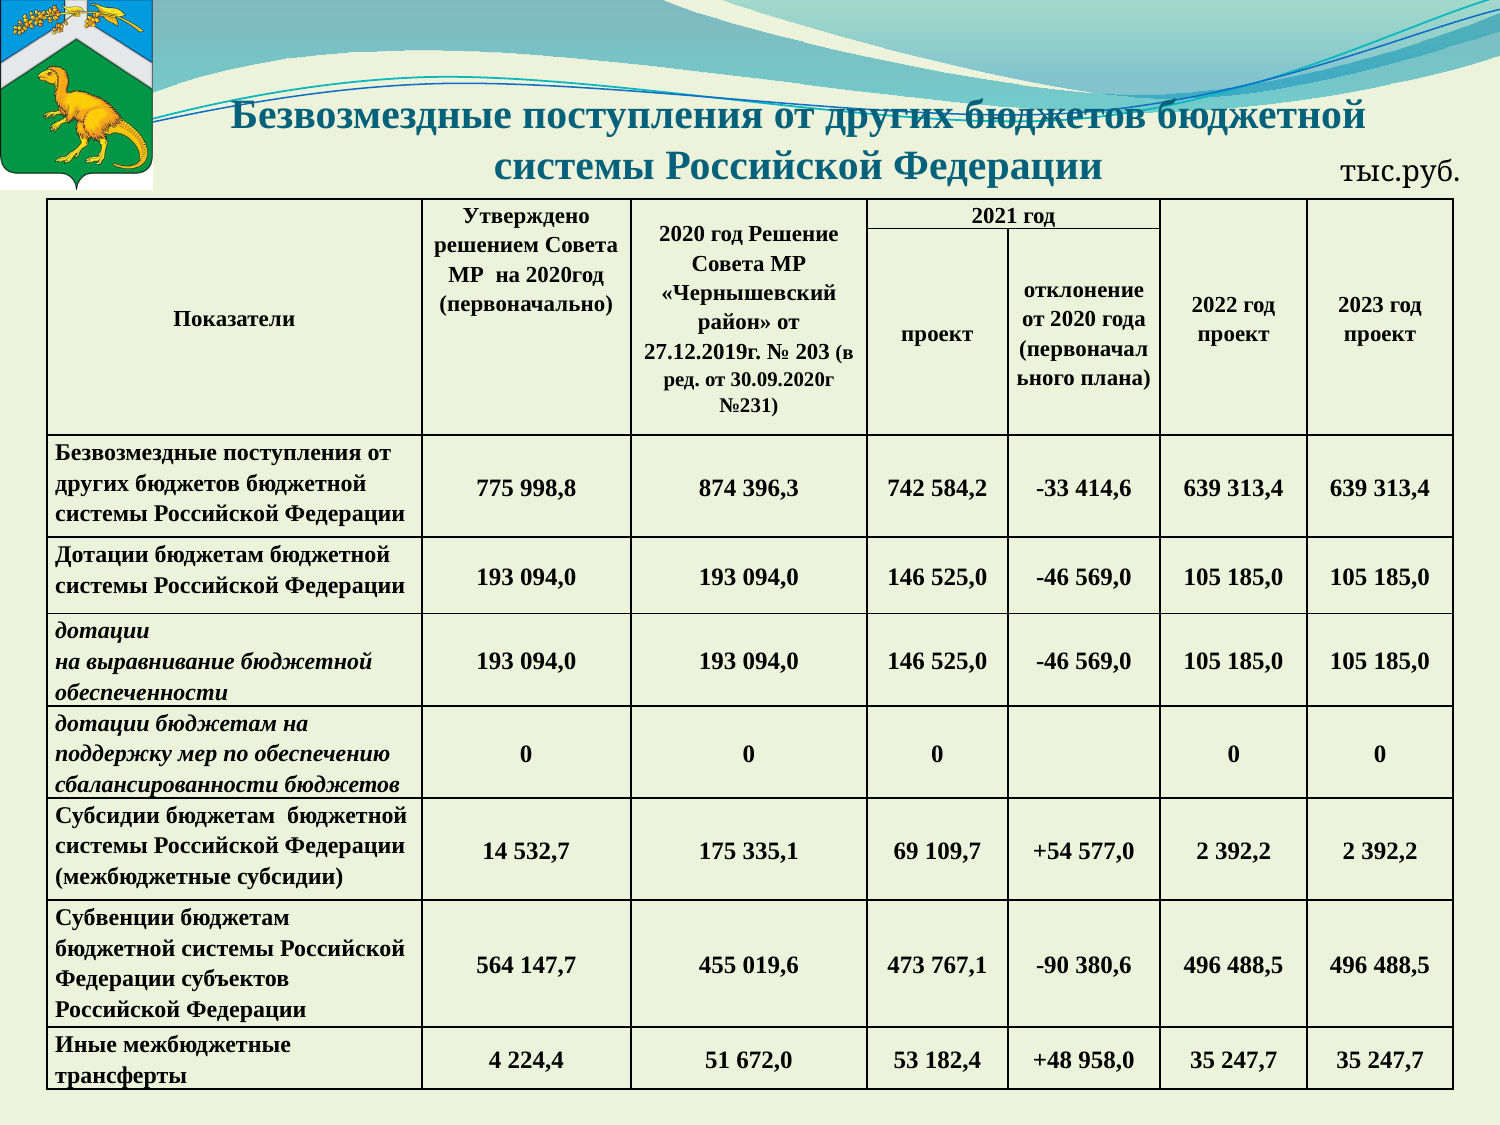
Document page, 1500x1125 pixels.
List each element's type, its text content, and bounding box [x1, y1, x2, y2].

table_cell Безвозмездные поступления от других бюджетов бюджетной системы Российской Федерации [48, 436, 421, 536]
table_cell 2 392,2 [1161, 799, 1306, 899]
table_cell 35 247,7 [1308, 1028, 1452, 1088]
table_cell 455 019,6 [632, 901, 866, 1026]
table_header 2020 год Решение Совета МР «Чернышевский район» от 27.12.2019г. № 203 (в ред. от 30.09.2020г №231) [632, 200, 866, 434]
table_cell -33 414,6 [1009, 436, 1159, 536]
table_cell 496 488,5 [1161, 901, 1306, 1026]
table_cell +48 958,0 [1009, 1028, 1159, 1088]
table_cell 175 335,1 [632, 799, 866, 899]
table_cell Дотации бюджетам бюджетной системы Российской Федерации [48, 538, 421, 613]
table_cell 193 094,0 [632, 538, 866, 613]
table_cell 146 525,0 [868, 538, 1007, 613]
table_cell проект [868, 229, 1007, 434]
table_header Утверждено решением Совета МР на 2020год (первоначально) [423, 200, 630, 434]
table_cell -46 569,0 [1009, 538, 1159, 613]
table_cell 105 185,0 [1161, 538, 1306, 613]
table_cell 193 094,0 [423, 538, 630, 613]
table_cell 105 185,0 [1308, 614, 1452, 705]
table_cell дотации на выравнивание бюджетной обеспеченности [48, 614, 421, 705]
picture [0, 0, 153, 191]
table_cell -90 380,6 [1009, 901, 1159, 1026]
table_cell 0 [1161, 707, 1306, 797]
table_cell 35 247,7 [1161, 1028, 1306, 1088]
table_cell 69 109,7 [868, 799, 1007, 899]
table_header 2023 год проект [1308, 200, 1452, 434]
table_cell Субвенции бюджетам бюджетной системы Российской Федерации субъектов Российской Федерации [48, 901, 421, 1026]
table_cell 775 998,8 [423, 436, 630, 536]
table_cell Иные межбюджетные трансферты [48, 1028, 421, 1088]
table_cell 146 525,0 [868, 614, 1007, 705]
table_cell 742 584,2 [868, 436, 1007, 536]
table_cell 496 488,5 [1308, 901, 1452, 1026]
table_cell 51 672,0 [632, 1028, 866, 1088]
table_cell Субсидии бюджетам бюджетной системы Российской Федерации (межбюджетные субсидии) [48, 799, 421, 899]
table_header 2021 год [868, 200, 1159, 228]
table_cell 105 185,0 [1308, 538, 1452, 613]
table_cell 105 185,0 [1161, 614, 1306, 705]
table_cell 14 532,7 [423, 799, 630, 899]
table_cell 639 313,4 [1161, 436, 1306, 536]
table_cell 0 [1308, 707, 1452, 797]
table_cell +54 577,0 [1009, 799, 1159, 899]
table_cell 564 147,7 [423, 901, 630, 1026]
table_cell 193 094,0 [632, 614, 866, 705]
picture [126, 21, 141, 32]
table_cell -46 569,0 [1009, 614, 1159, 705]
table_cell 193 094,0 [423, 614, 630, 705]
table_header Показатели [48, 200, 421, 434]
table_cell 639 313,4 [1308, 436, 1452, 536]
table_cell 874 396,3 [632, 436, 866, 536]
text_box тыс.руб. [1299, 150, 1500, 190]
table_cell 0 [423, 707, 630, 797]
table_header 2022 год проект [1161, 200, 1306, 434]
table_cell дотации бюджетам на поддержку мер по обеспечению сбалансированности бюджетов [48, 707, 421, 797]
title Безвозмездные поступления от других бюджетов бюджетной системы Российской Федерации [164, 0, 1433, 188]
table_cell 0 [632, 707, 866, 797]
table_cell отклонение от 2020 года (первоначального плана) [1009, 229, 1159, 434]
table_cell [1009, 707, 1159, 797]
table_cell 0 [868, 707, 1007, 797]
table_cell 4 224,4 [423, 1028, 630, 1088]
table_cell 2 392,2 [1308, 799, 1452, 899]
table_cell 53 182,4 [868, 1028, 1007, 1088]
table_cell 473 767,1 [868, 901, 1007, 1026]
